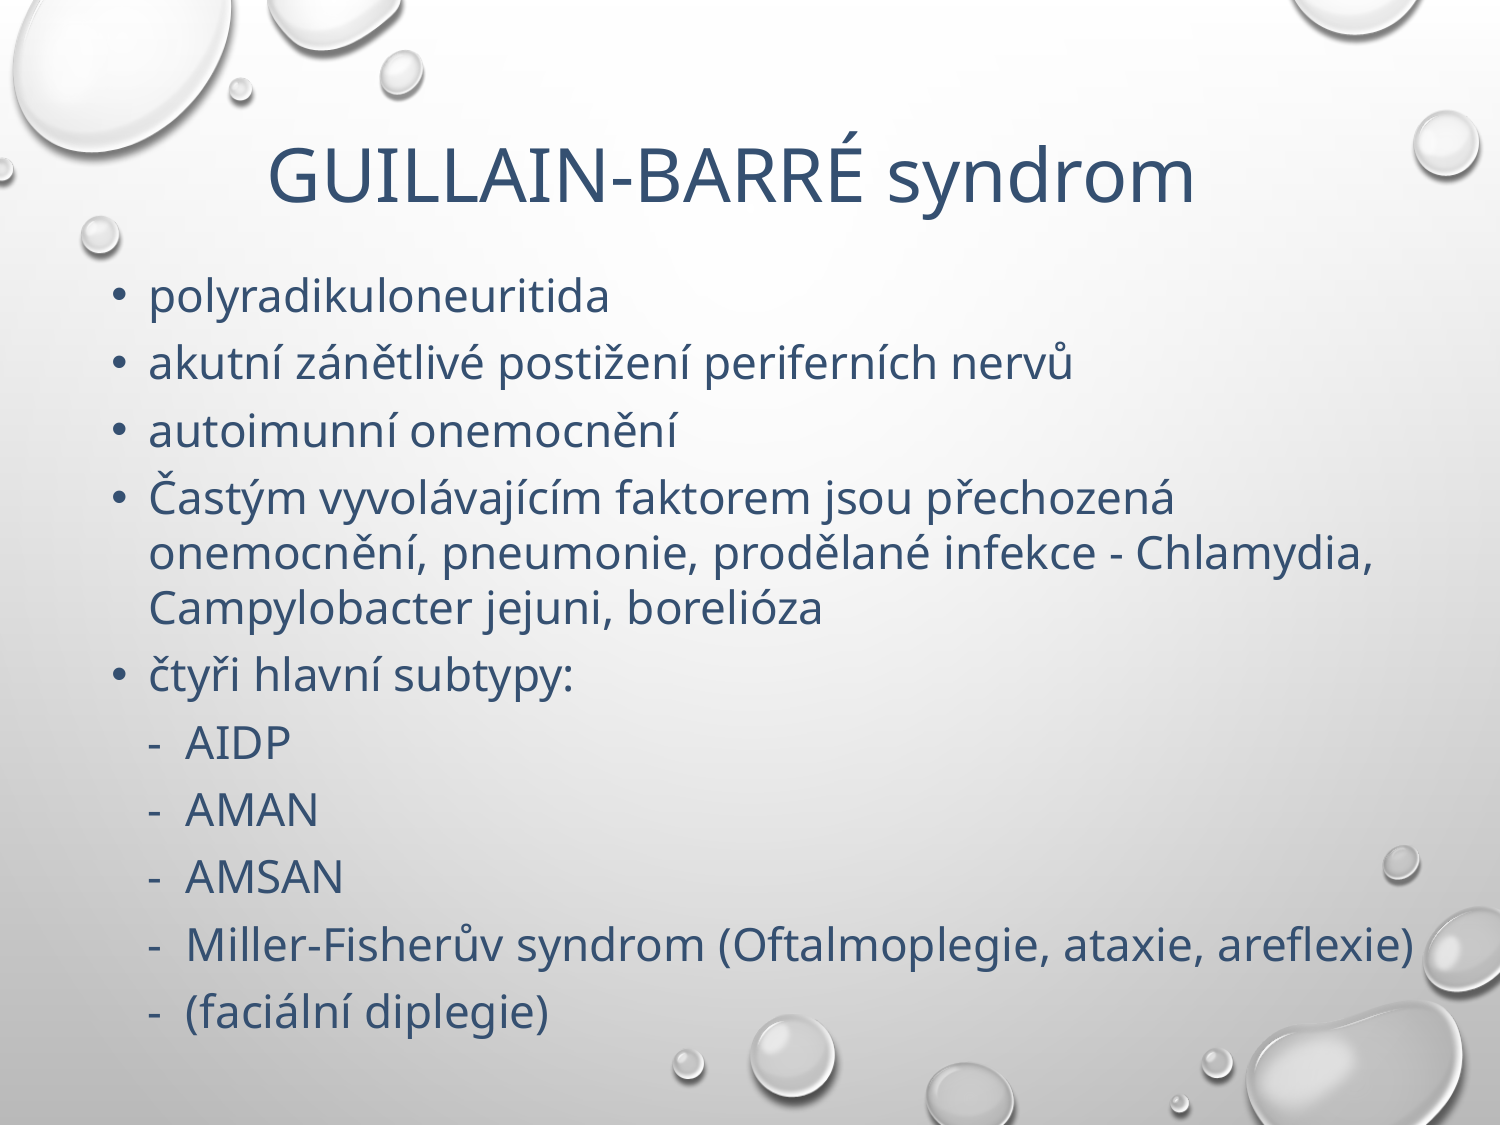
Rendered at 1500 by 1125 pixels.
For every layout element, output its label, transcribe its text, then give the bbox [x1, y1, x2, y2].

list polyradikuloneuritida akutní zánětlivé postižení periferních nervů autoimunní onemocnění Častým vyvolávajícím faktorem jsou přechozená onemocnění, pneumonie, prodělané infekce - Chlamydia, Campylobacter jejuni, borelióza čtyři hlavní subtypy: - AIDP - AMAN - AMSAN - Miller-Fisherův syndrom (Oftalmoplegie, ataxie, areflexie) - (faciální diplegie) [96, 258, 1453, 1125]
picture [0, 0, 1500, 1125]
title Guillain-barré syndrom [124, 110, 1400, 248]
